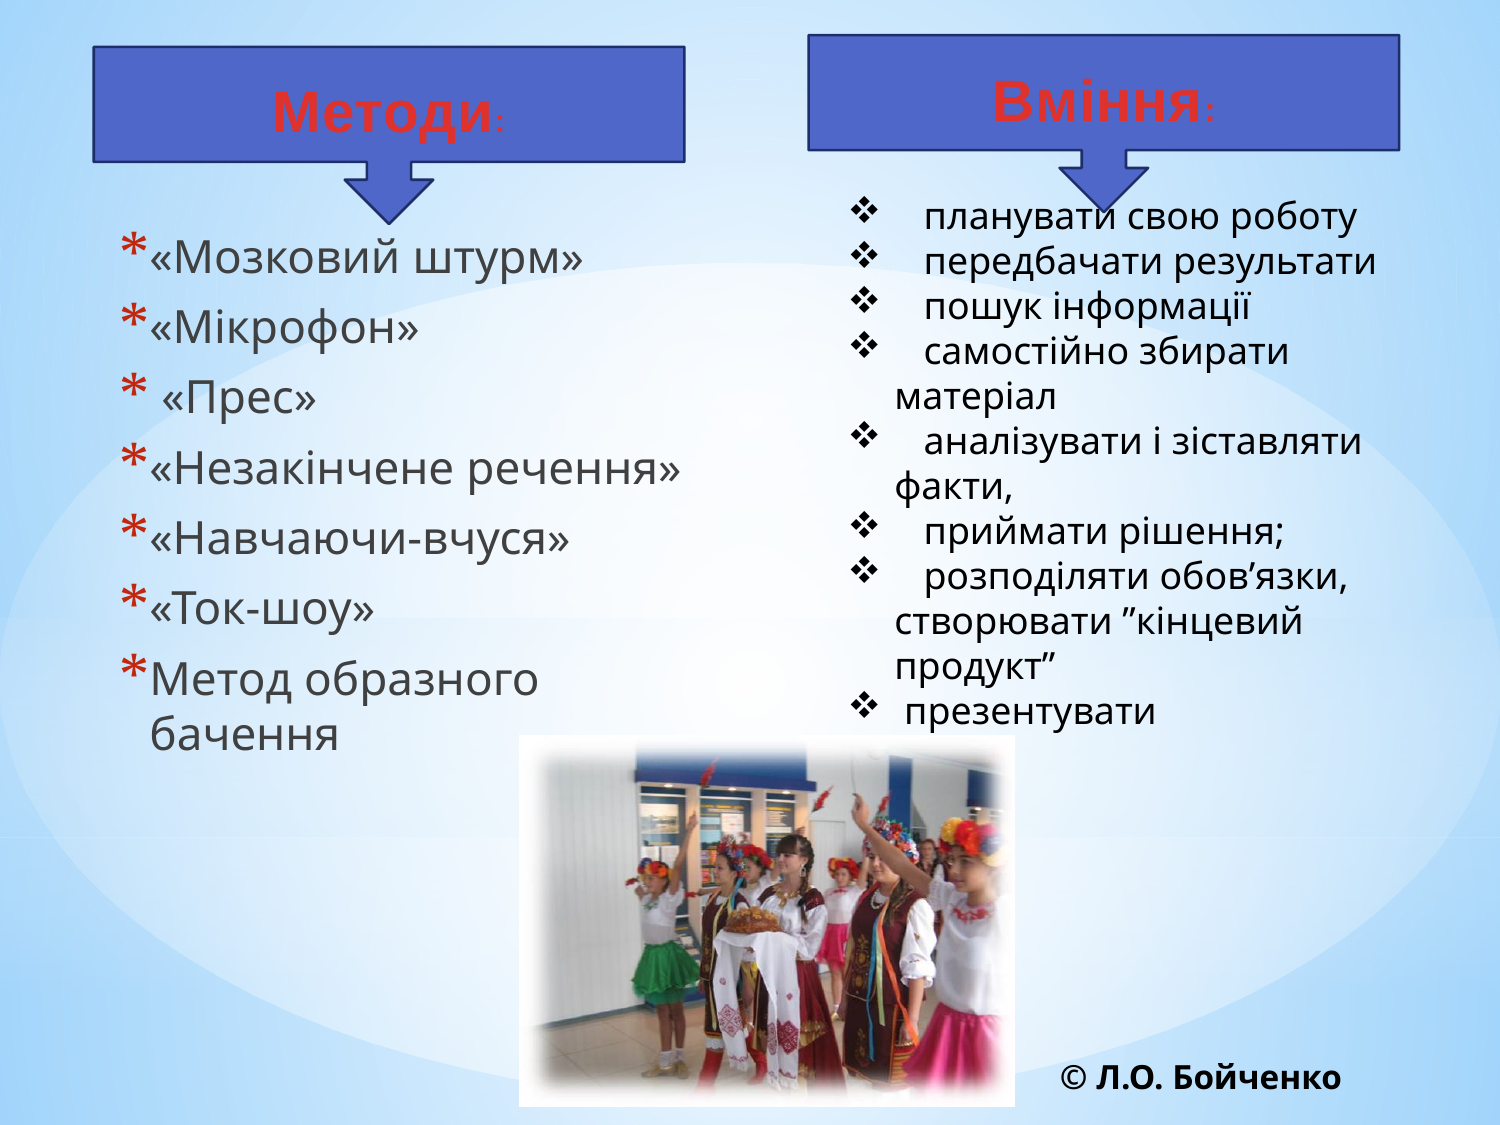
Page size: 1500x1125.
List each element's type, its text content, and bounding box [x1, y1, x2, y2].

text_box Методи: [92, 45, 686, 225]
text_box Вміння: [807, 33, 1401, 214]
picture [519, 735, 1016, 1108]
list «Мозковий штурм» «Мікрофон» «Прес» «Незакінчене речення» «Навчаючи-вчуся» «Ток-шоу» Метод образного бачення [96, 219, 727, 776]
text_box © Л.О. Бойченко [1045, 1049, 1483, 1104]
text_box планувати свою роботу передбачати результати пошук інформації самостійно збирати матеріал аналізувати і зіставляти факти, приймати рішення; розподіляти обов’язки, створювати ”кінцевий продукт” презентувати [832, 184, 1447, 740]
